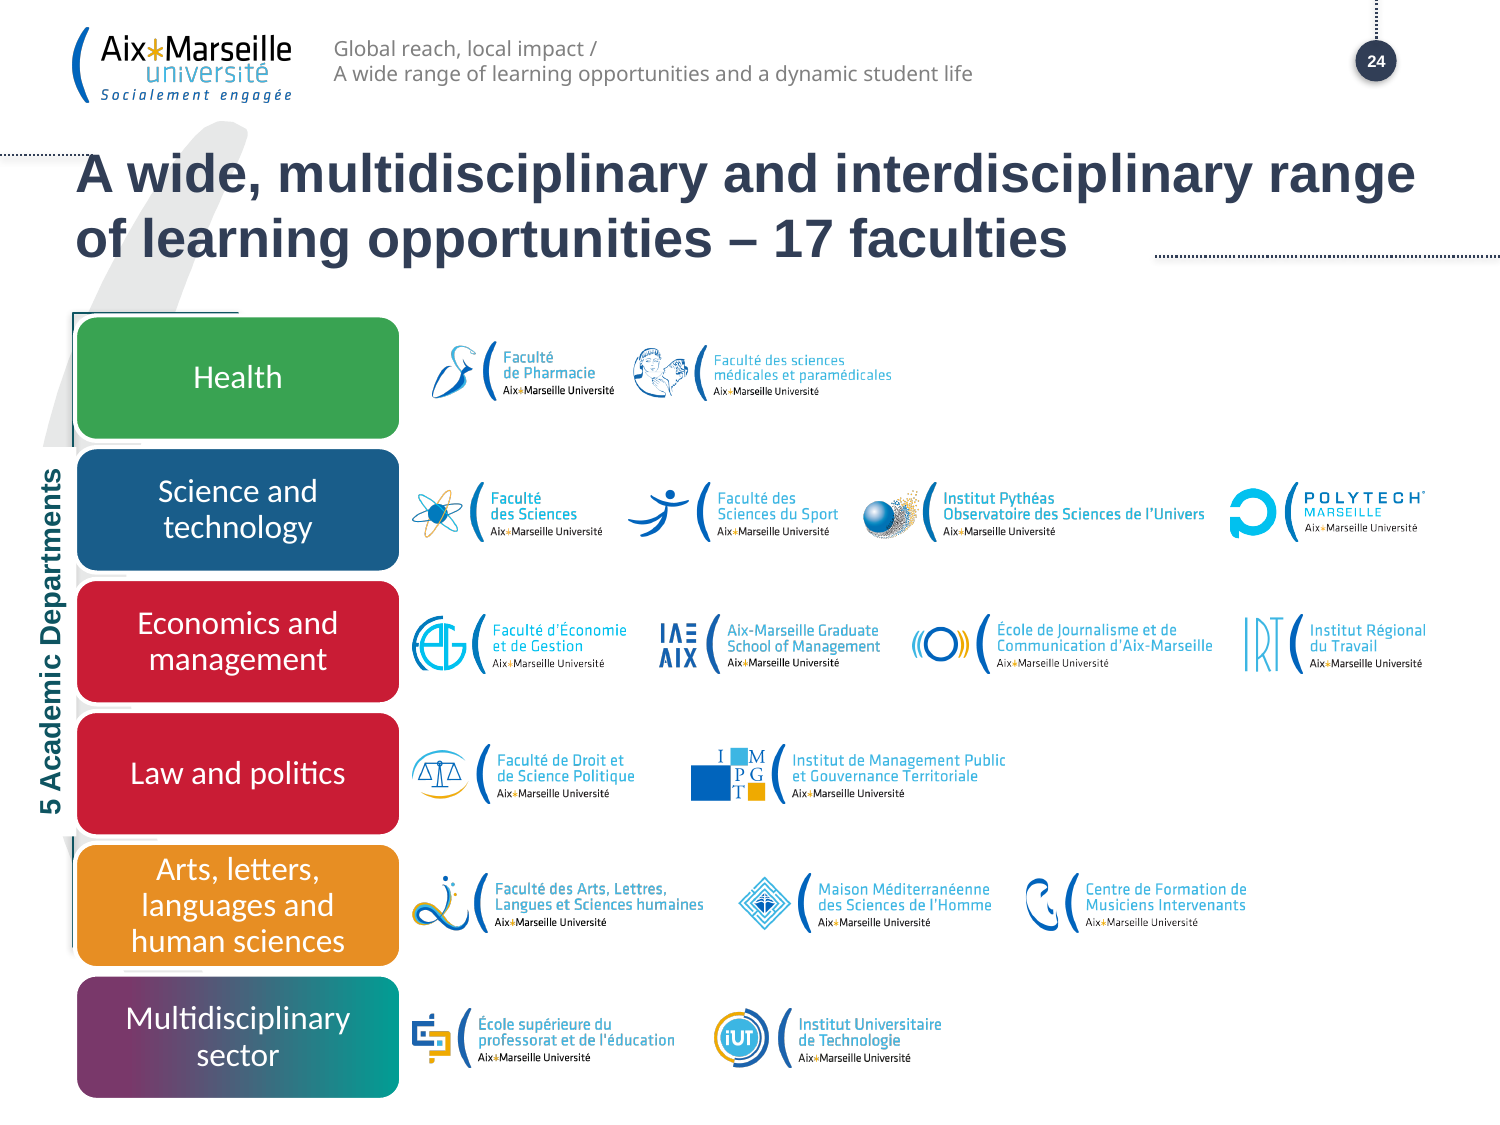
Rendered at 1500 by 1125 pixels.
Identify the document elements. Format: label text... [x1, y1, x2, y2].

picture [863, 482, 1204, 542]
picture [627, 482, 838, 542]
picture [431, 341, 614, 401]
picture [1244, 614, 1425, 674]
picture [412, 482, 602, 542]
picture [72, 27, 291, 103]
list 5 Academic Departments [23, 447, 68, 837]
picture [412, 1008, 674, 1068]
picture [713, 1008, 941, 1068]
picture [412, 744, 634, 804]
footer Global reach, local impact / A wide range of learning opportunities and a dynamic student life [318, 28, 1312, 94]
picture [691, 744, 1005, 804]
picture [1229, 482, 1425, 542]
title A wide, multidisciplinary and interdisciplinary range of learning opportunities – 17 faculties [75, 138, 1425, 244]
picture [632, 344, 891, 401]
slide_number 24 [1339, 49, 1414, 73]
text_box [74, 315, 402, 1101]
picture [1024, 873, 1246, 934]
picture [737, 873, 991, 934]
picture [412, 614, 626, 674]
picture [412, 873, 704, 934]
picture [912, 614, 1213, 674]
picture [658, 614, 881, 674]
